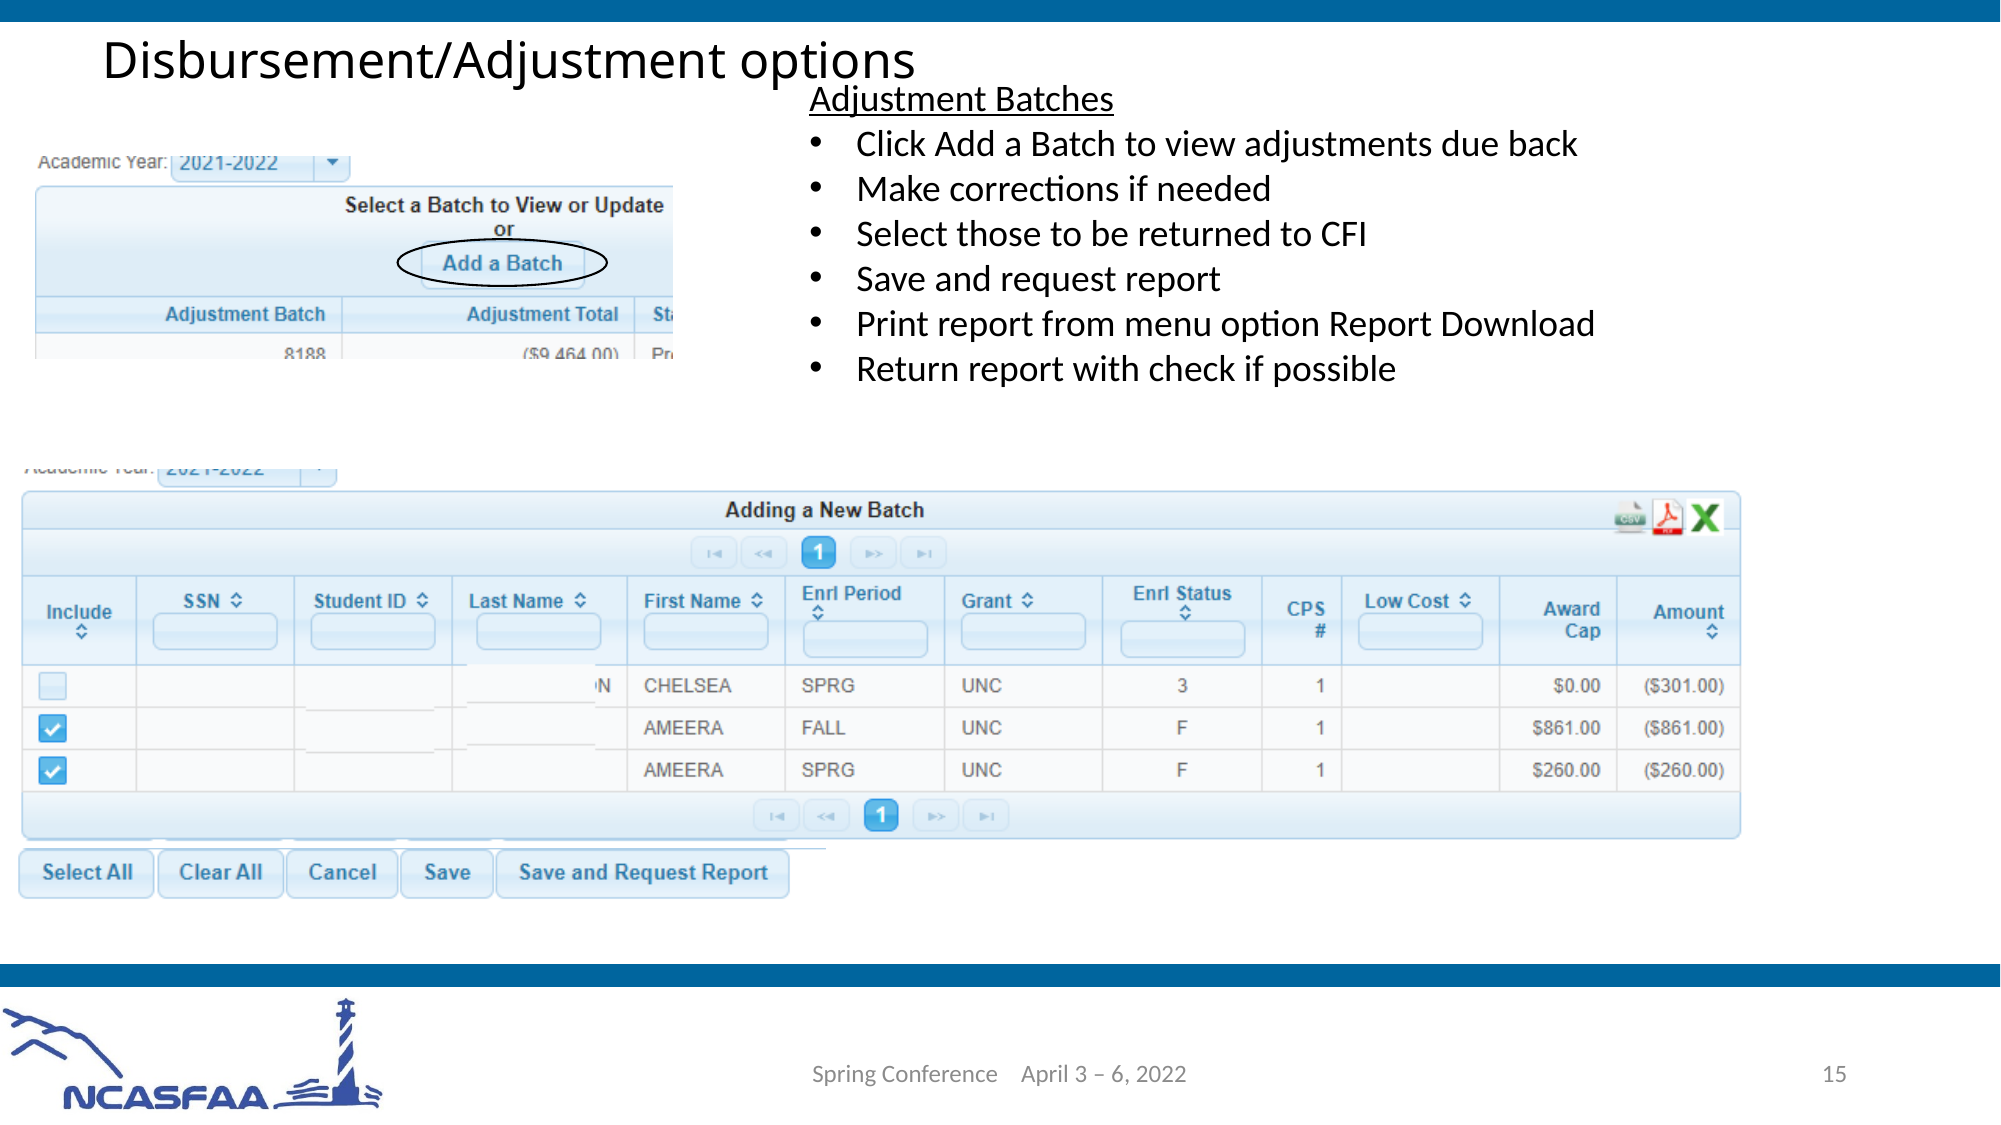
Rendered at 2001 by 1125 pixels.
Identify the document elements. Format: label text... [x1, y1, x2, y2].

picture [35, 156, 673, 359]
title Disbursement/Adjustment options [87, 0, 1813, 129]
footer Spring Conference April 3 – 6, 2022 [662, 1042, 1338, 1103]
picture [0, 996, 384, 1115]
slide_number 15 [1412, 1042, 1863, 1103]
picture [17, 469, 1743, 907]
text_box Adjustment Batches Click Add a Batch to view adjustments due back Make corrections if needed Select those to be returned to CFI Save and request report Print report from menu option Report Download Return report with check if possible [794, 66, 1813, 622]
